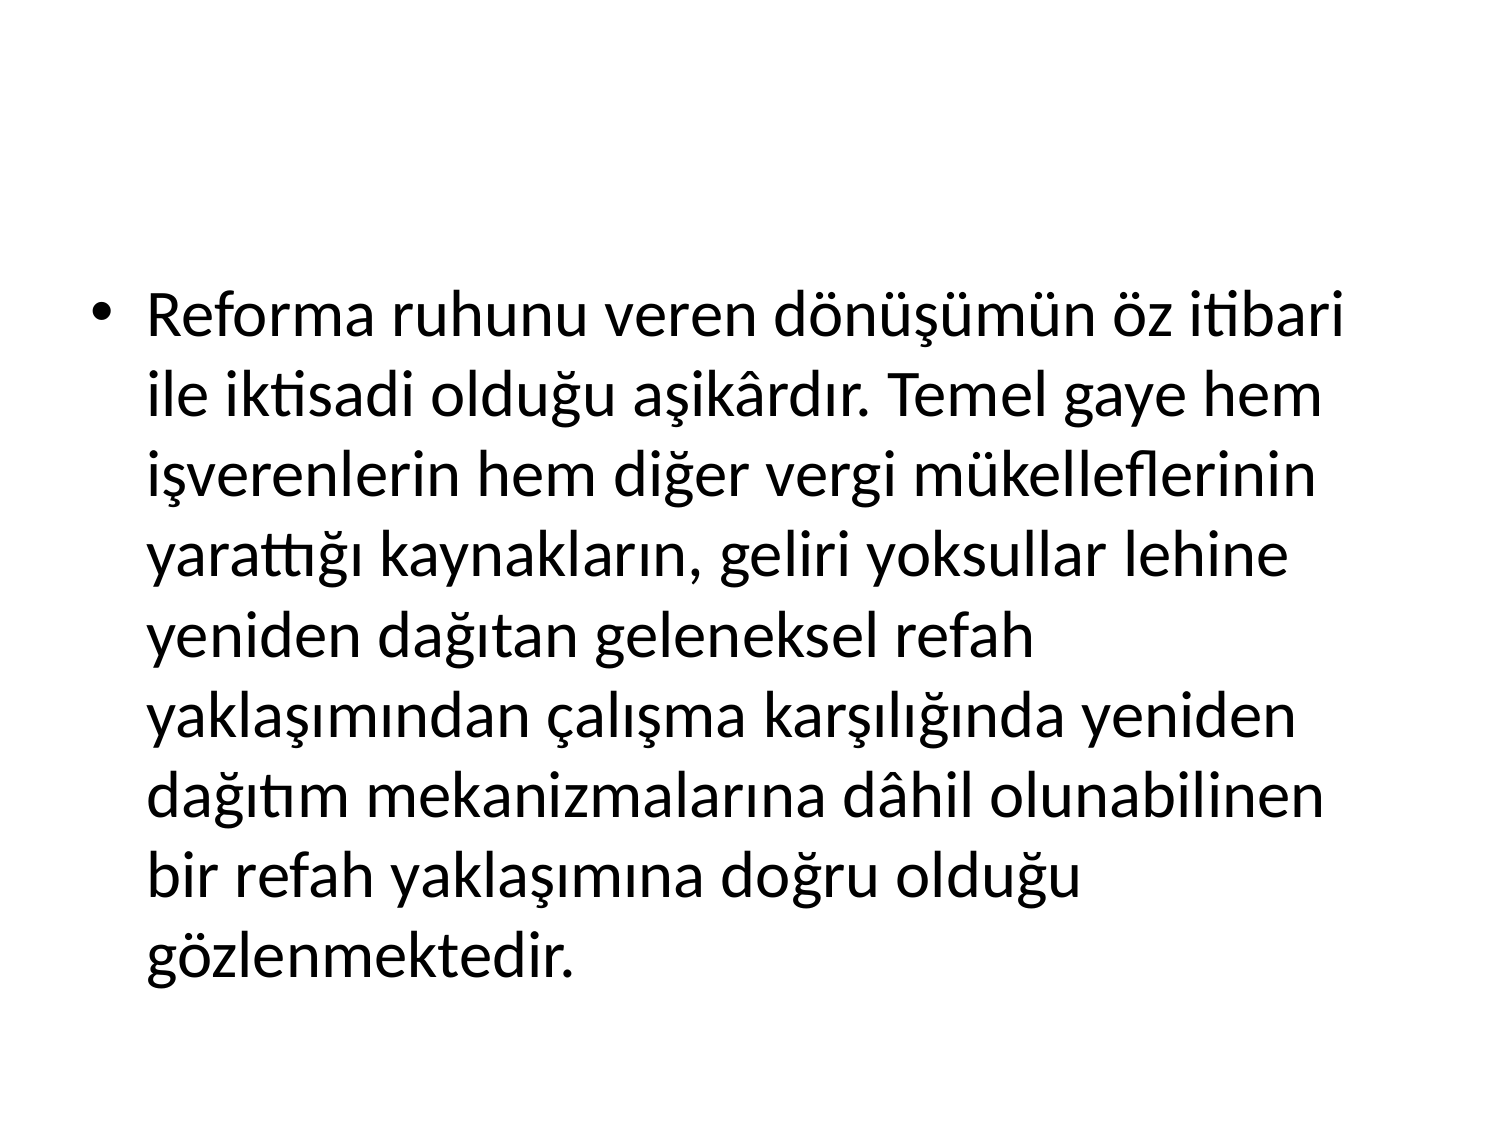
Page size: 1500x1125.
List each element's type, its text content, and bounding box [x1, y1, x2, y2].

list Reforma ruhunu veren dönüşümün öz itibari ile iktisadi olduğu aşikârdır. Temel gaye hem işverenlerin hem diğer vergi mükelleflerinin yarattığı kaynakların, geliri yoksullar lehine yeniden dağıtan geleneksel refah yaklaşımından çalışma karşılığında yeniden dağıtım mekanizmalarına dâhil olunabilinen bir refah yaklaşımına doğru olduğu gözlenmektedir. [75, 262, 1425, 1005]
